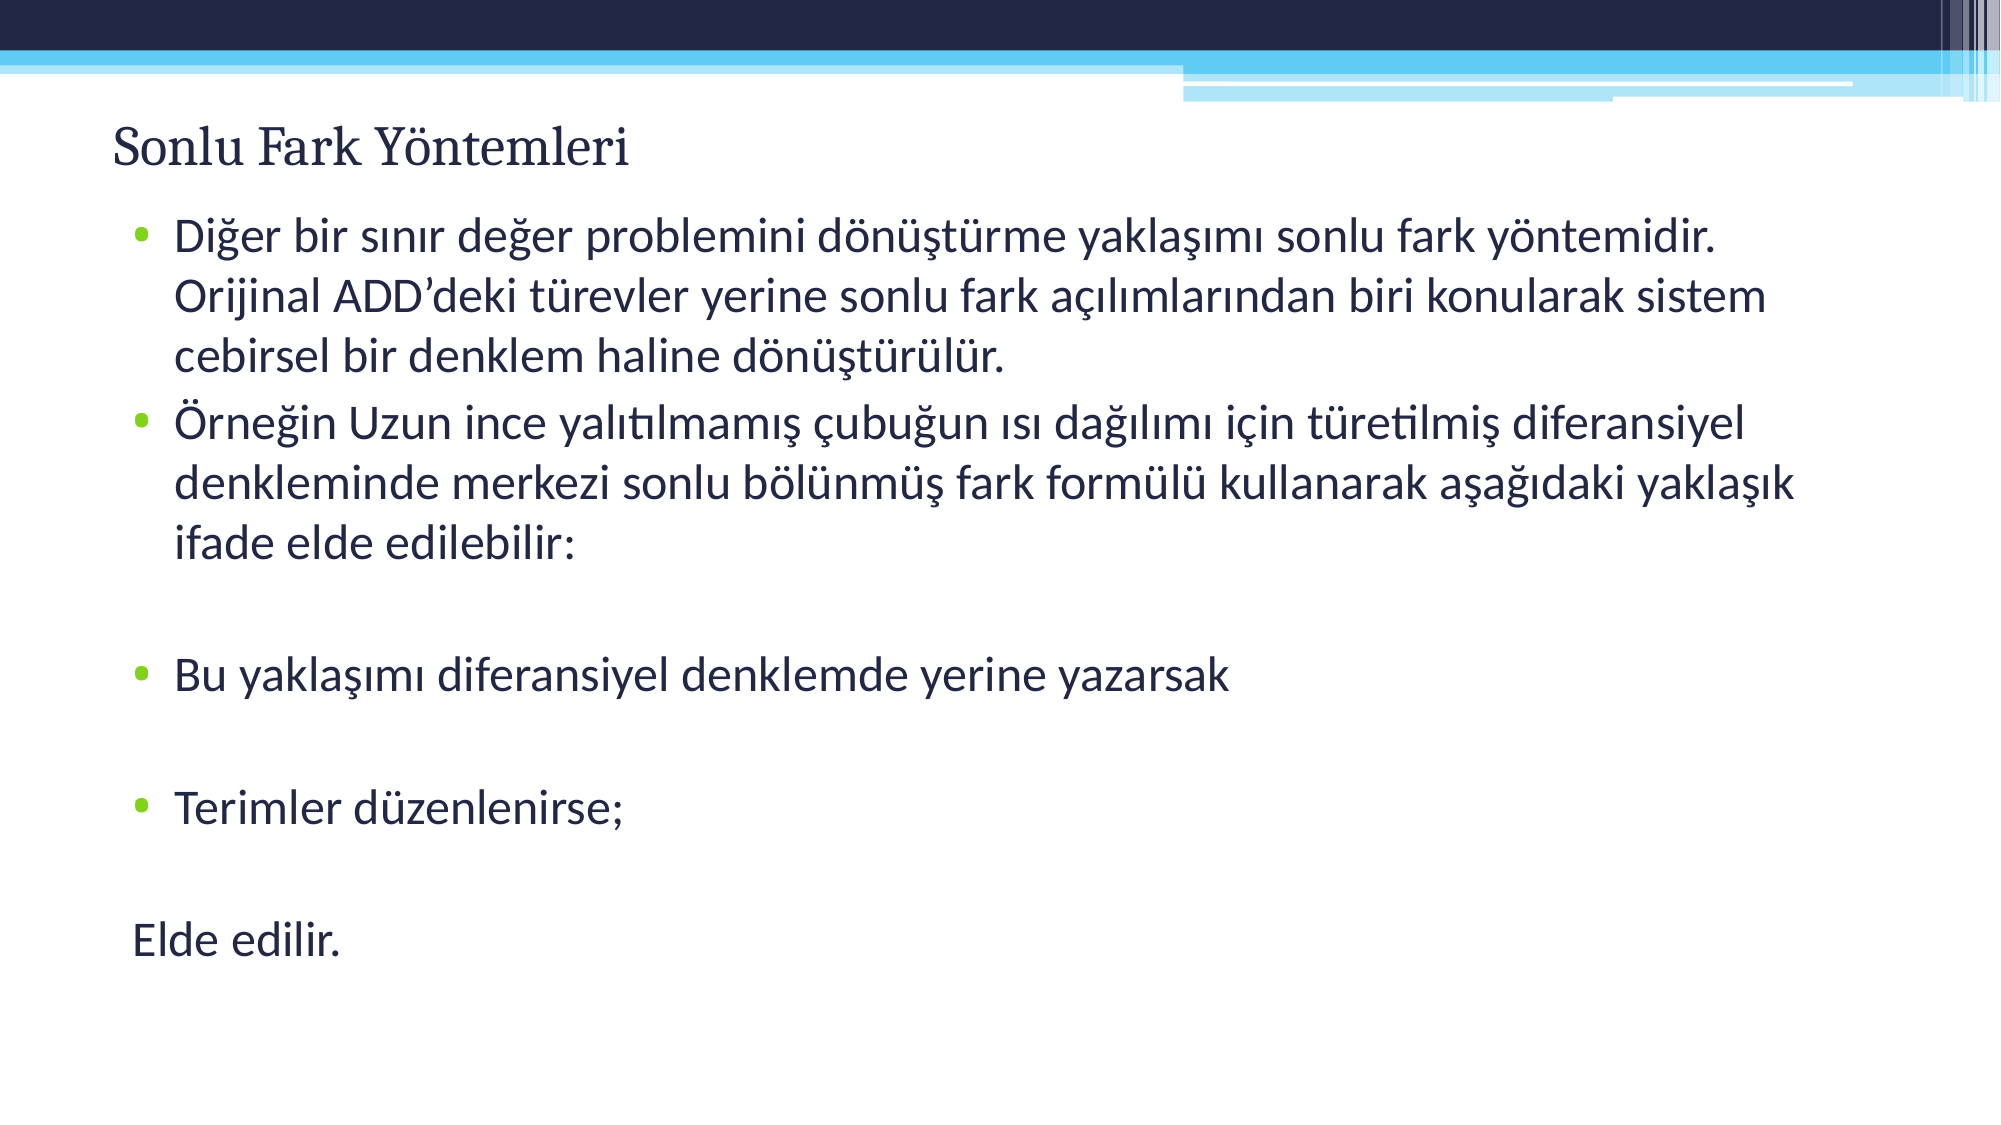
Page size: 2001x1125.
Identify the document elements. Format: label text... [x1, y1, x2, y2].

title Sonlu Fark Yöntemleri [99, 101, 1900, 185]
